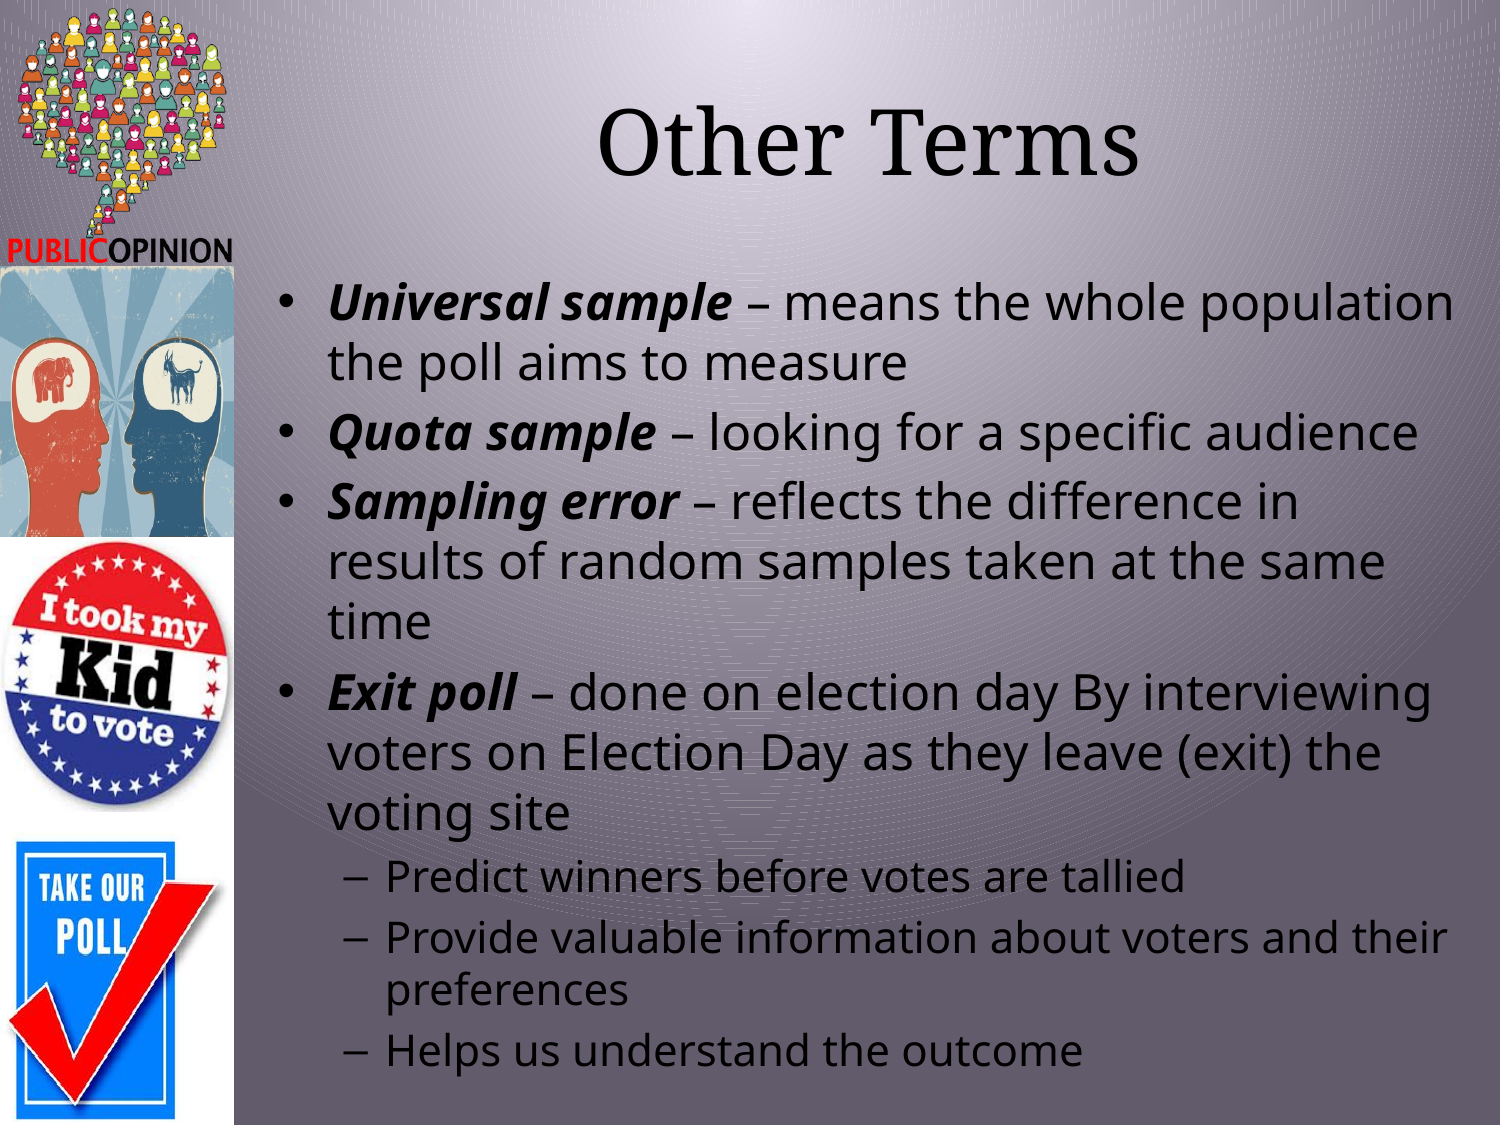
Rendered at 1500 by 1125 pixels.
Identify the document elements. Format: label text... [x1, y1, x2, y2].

picture [0, 0, 235, 1125]
title Other Terms [262, 45, 1475, 233]
list Universal sample – means the whole population the poll aims to measure Quota sample – looking for a specific audience Sampling error – reflects the difference in results of random samples taken at the same time Exit poll – done on election day By interviewing voters on Election Day as they leave (exit) the voting site Predict winners before votes are tallied Provide valuable information about voters and their preferences Helps us understand the outcome [262, 262, 1475, 1100]
